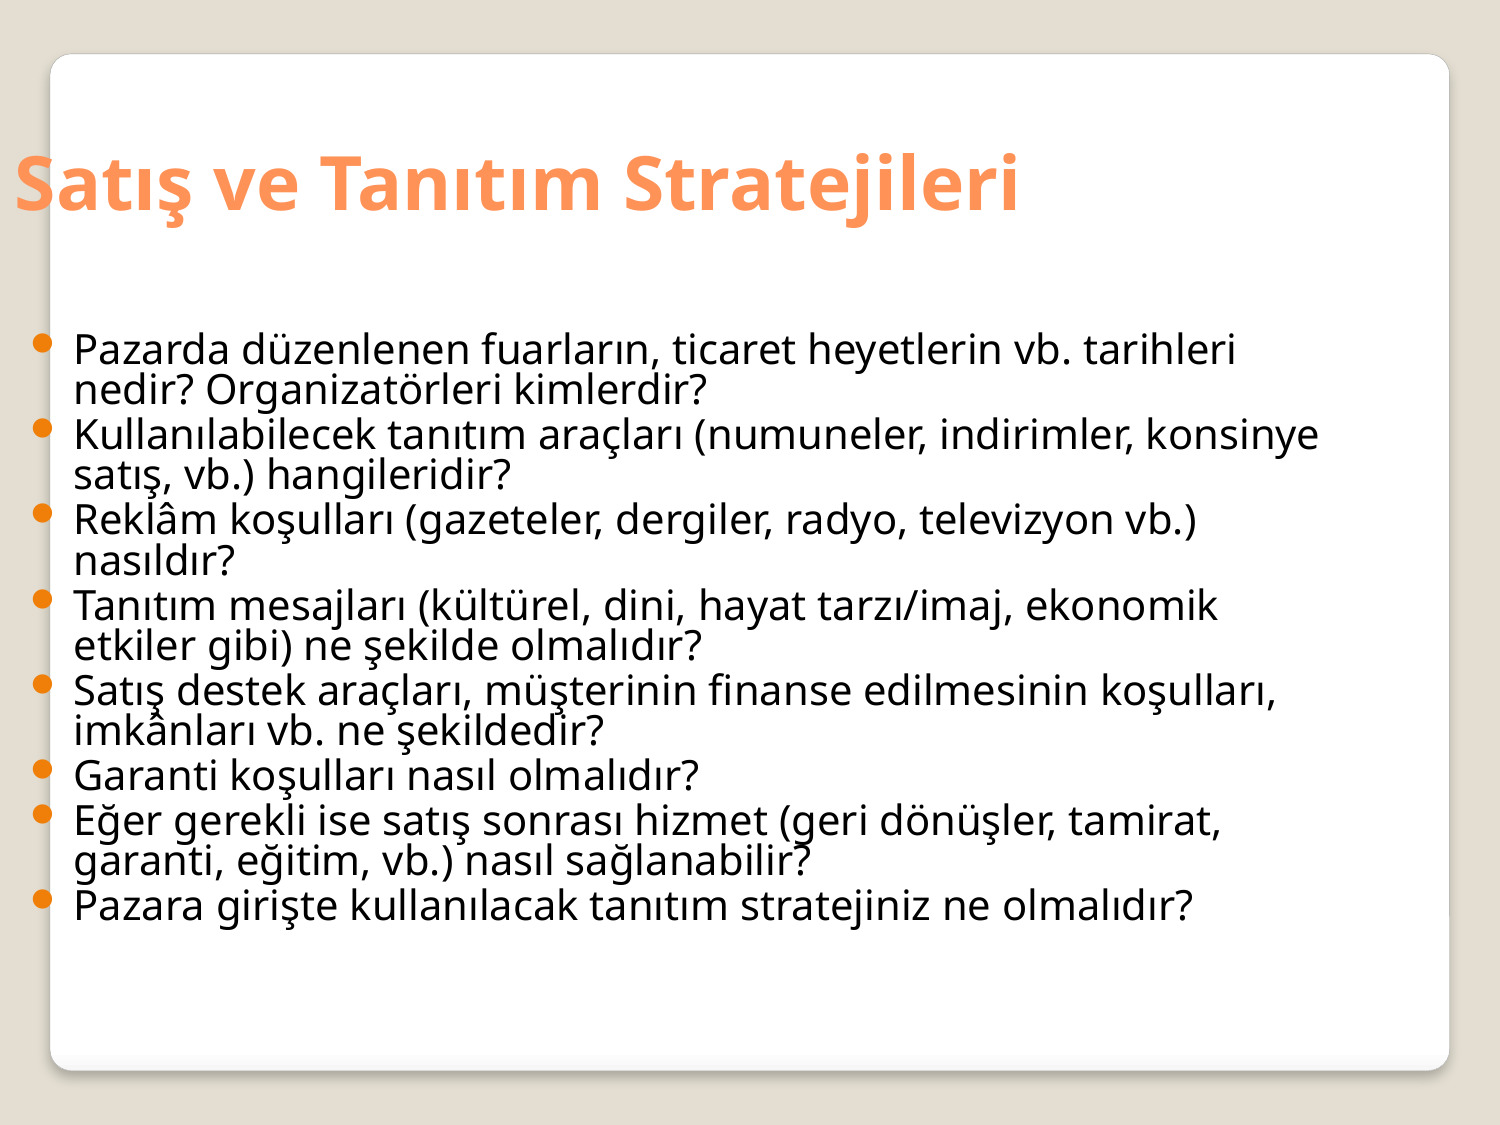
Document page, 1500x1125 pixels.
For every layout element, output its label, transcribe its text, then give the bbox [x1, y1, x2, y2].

title Satış ve Tanıtım Stratejileri [0, 45, 1350, 233]
list Pazarda düzenlenen fuarların, ticaret heyetlerin vb. tarihleri nedir? Organizatörleri kimlerdir? Kullanılabilecek tanıtım araçları (numuneler, indirimler, konsinye satış, vb.) hangileridir? Reklâm koşulları (gazeteler, dergiler, radyo, televizyon vb.) nasıldır? Tanıtım mesajları (kültürel, dini, hayat tarzı/imaj, ekonomik etkiler gibi) ne şekilde olmalıdır? Satış destek araçları, müşterinin finanse edilmesinin koşulları, imkânları vb. ne şekildedir? Garanti koşulları nasıl olmalıdır? Eğer gerekli ise satış sonrası hizmet (geri dönüşler, tamirat, garanti, eğitim, vb.) nasıl sağlanabilir? Pazara girişte kullanılacak tanıtım stratejiniz ne olmalıdır? [0, 262, 1351, 1006]
